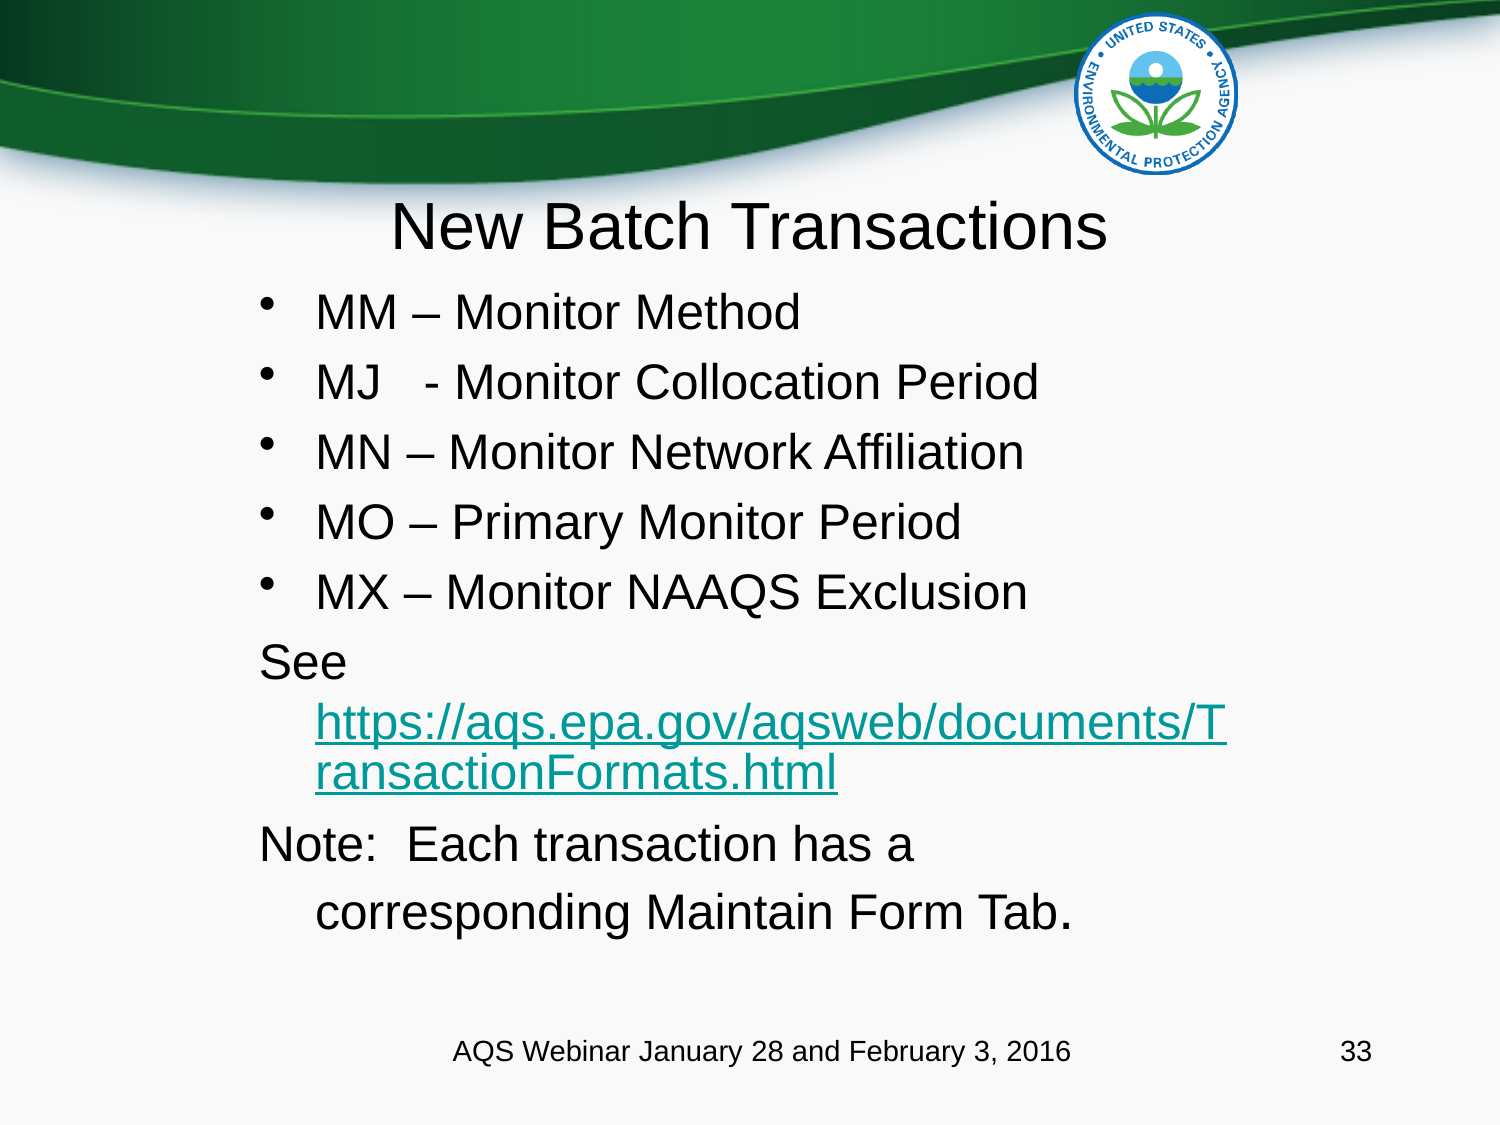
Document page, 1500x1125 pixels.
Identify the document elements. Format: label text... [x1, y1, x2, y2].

picture [0, 0, 1500, 1125]
title New Batch Transactions [243, 174, 1257, 271]
slide_number 33 [1213, 1024, 1388, 1101]
list MM – Monitor Method MJ - Monitor Collocation Period MN – Monitor Network Affiliation MO – Primary Monitor Period MX – Monitor NAAQS Exclusion See https://aqs.epa.gov/aqsweb/documents/TransactionFormats.html Note: Each transaction has a corresponding Maintain Form Tab. [243, 271, 1257, 895]
footer AQS Webinar January 28 and February 3, 2016 [312, 1024, 1213, 1101]
